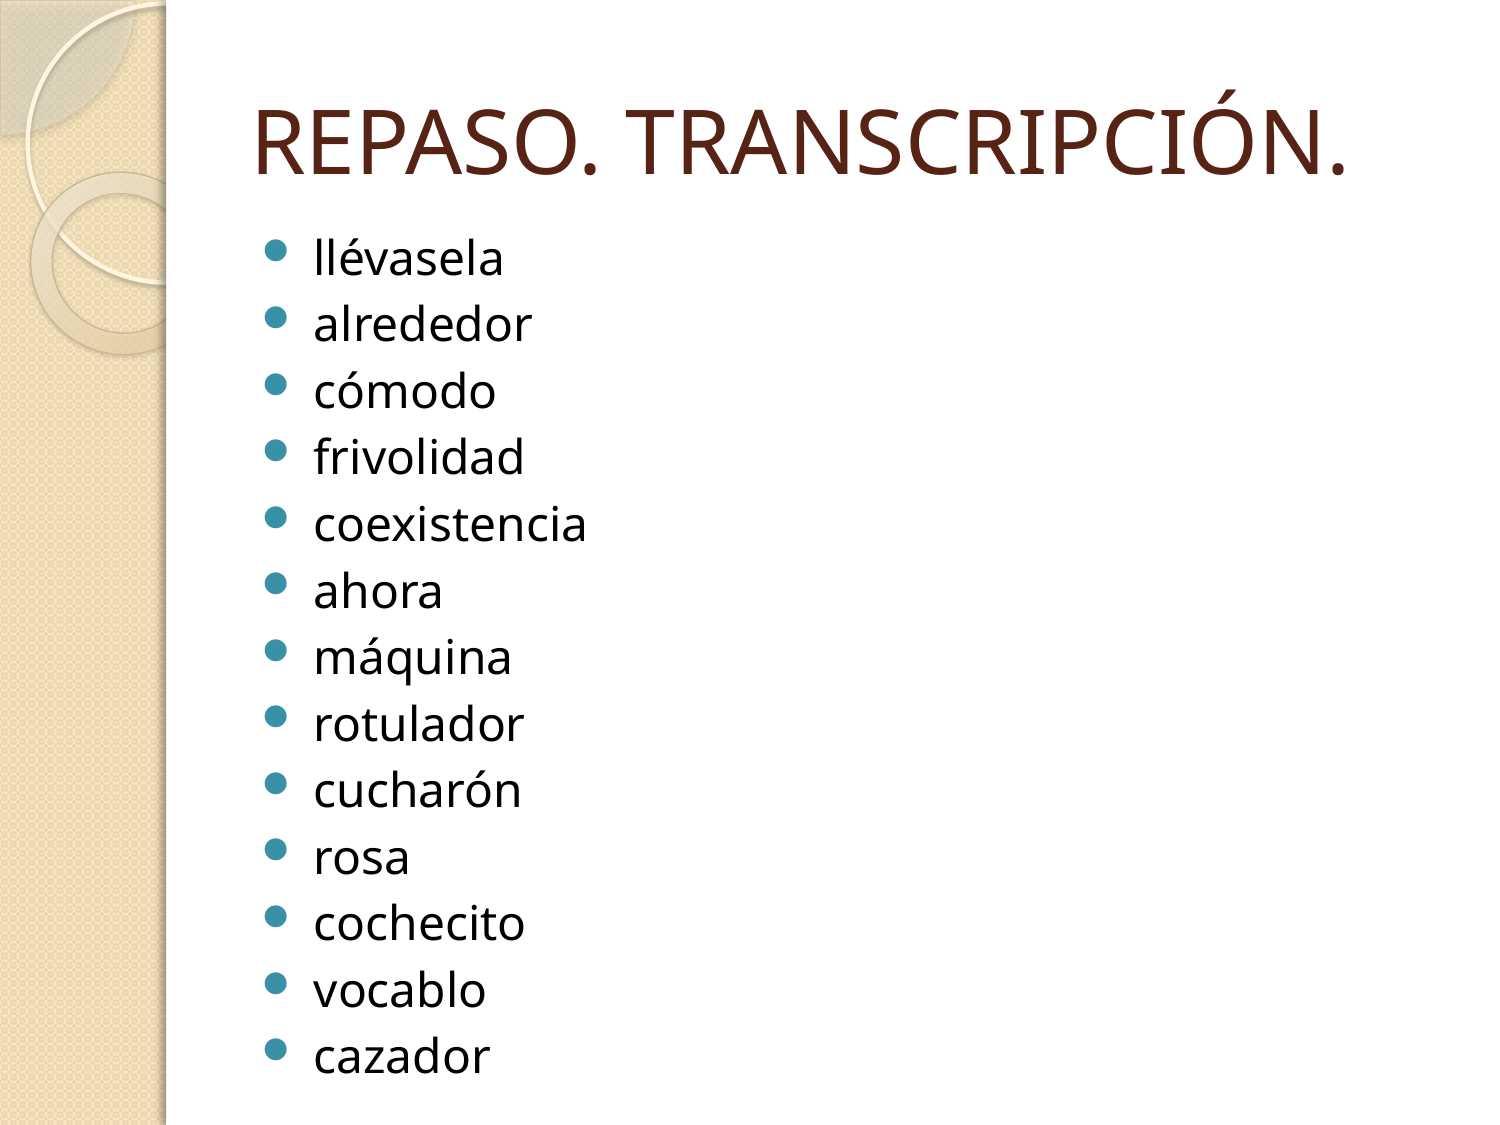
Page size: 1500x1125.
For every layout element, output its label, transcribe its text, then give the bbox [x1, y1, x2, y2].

title REPASO. TRANSCRIPCIÓN. [235, 45, 1466, 219]
list llévasela alrededor cómodo frivolidad coexistencia ahora máquina rotulador cucharón rosa cochecito vocablo cazador [235, 219, 1466, 1094]
